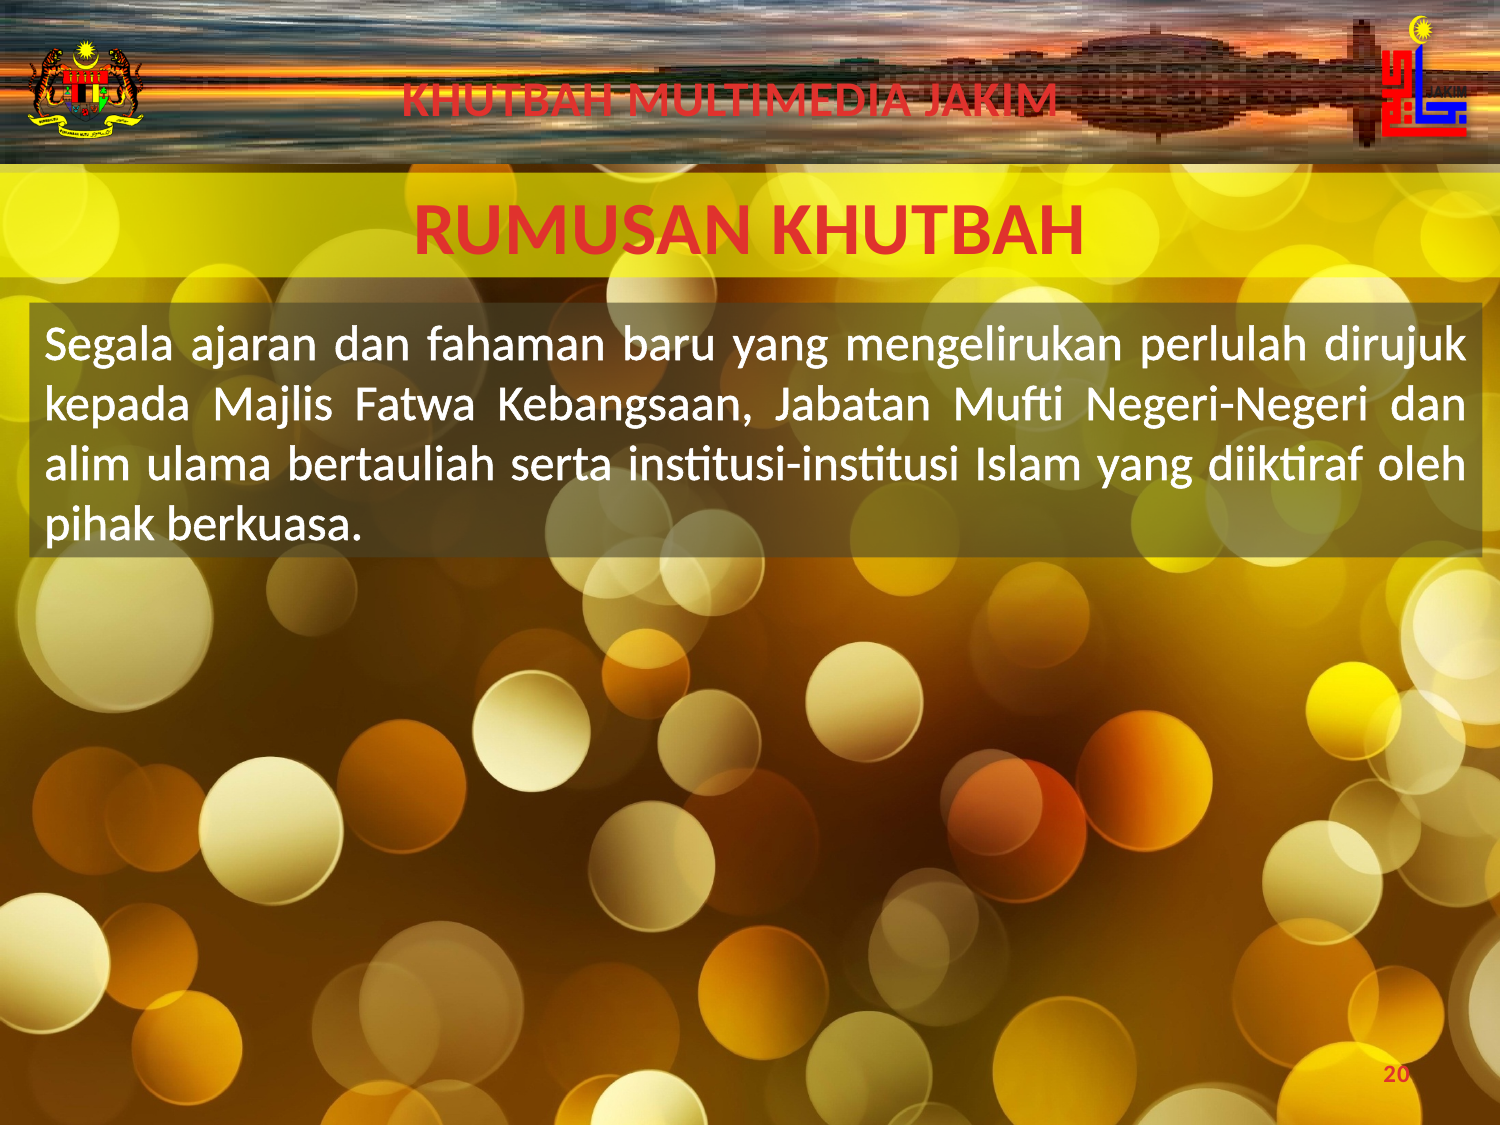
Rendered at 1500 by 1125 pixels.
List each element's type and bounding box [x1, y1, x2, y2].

picture [0, 165, 1500, 1125]
text_box [0, 0, 1500, 165]
